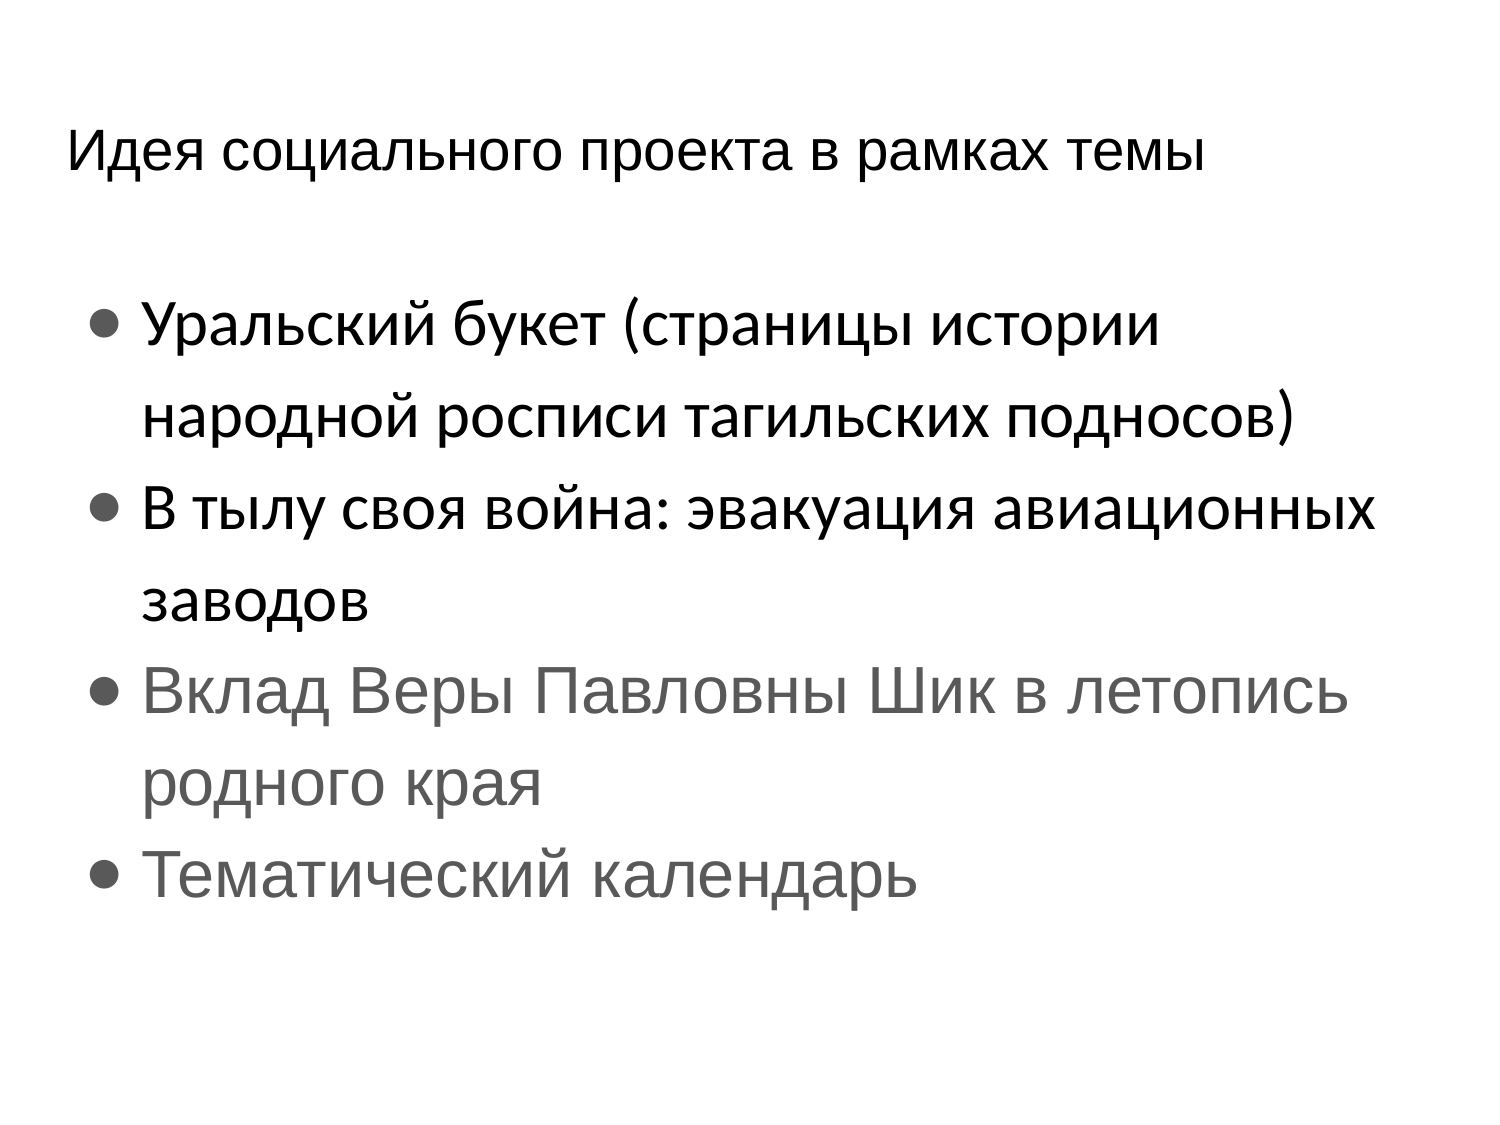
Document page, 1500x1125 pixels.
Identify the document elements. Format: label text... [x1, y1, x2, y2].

list Уральский букет (страницы истории народной росписи тагильских подносов) В тылу своя война: эвакуация авиационных заводов Вклад Веры Павловны Шик в летопись родного края Тематический календарь [51, 252, 1449, 1000]
title Идея социального проекта в рамках темы [51, 97, 1449, 223]
